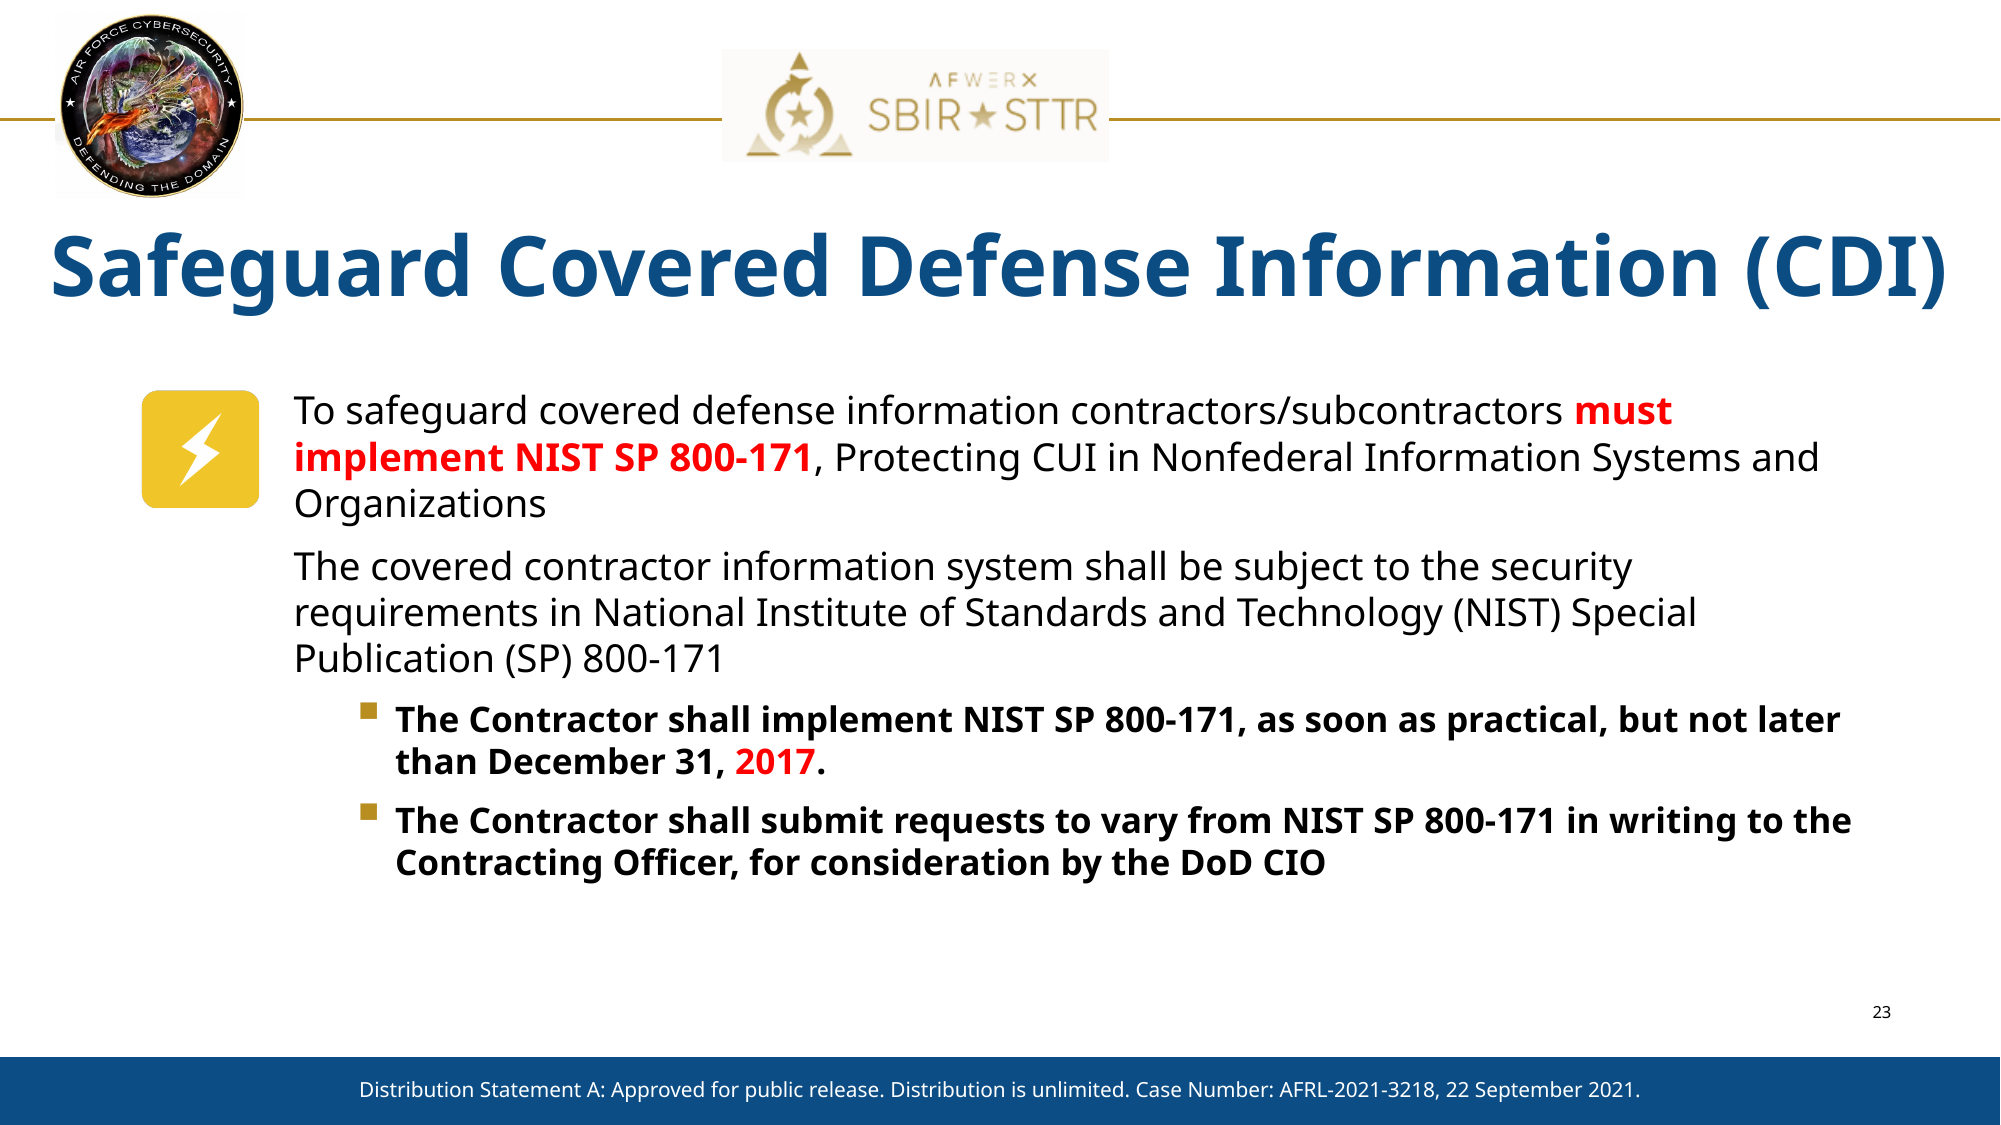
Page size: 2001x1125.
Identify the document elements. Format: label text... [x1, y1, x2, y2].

footer Distribution Statement A: Approved for public release. Distribution is unlimited. Case Number: AFRL-2021-3218, 22 September 2021. [0, 1057, 2000, 1125]
picture [55, 13, 244, 185]
picture [141, 390, 260, 509]
list To safeguard covered defense information contractors/subcontractors must implement NIST SP 800-171, Protecting CUI in Nonfederal Information Systems and Organizations The covered contractor information system shall be subject to the security requirements in National Institute of Standards and Technology (NIST) Special Publication (SP) 800-171 The Contractor shall implement NIST SP 800-171, as soon as practical, but not later than December 31, 2017. The Contractor shall submit requests to vary from NIST SP 800-171 in writing to the Contracting Officer, for consideration by the DoD CIO [293, 386, 1860, 1015]
title Safeguard Covered Defense Information (CDI) [0, 185, 2000, 341]
